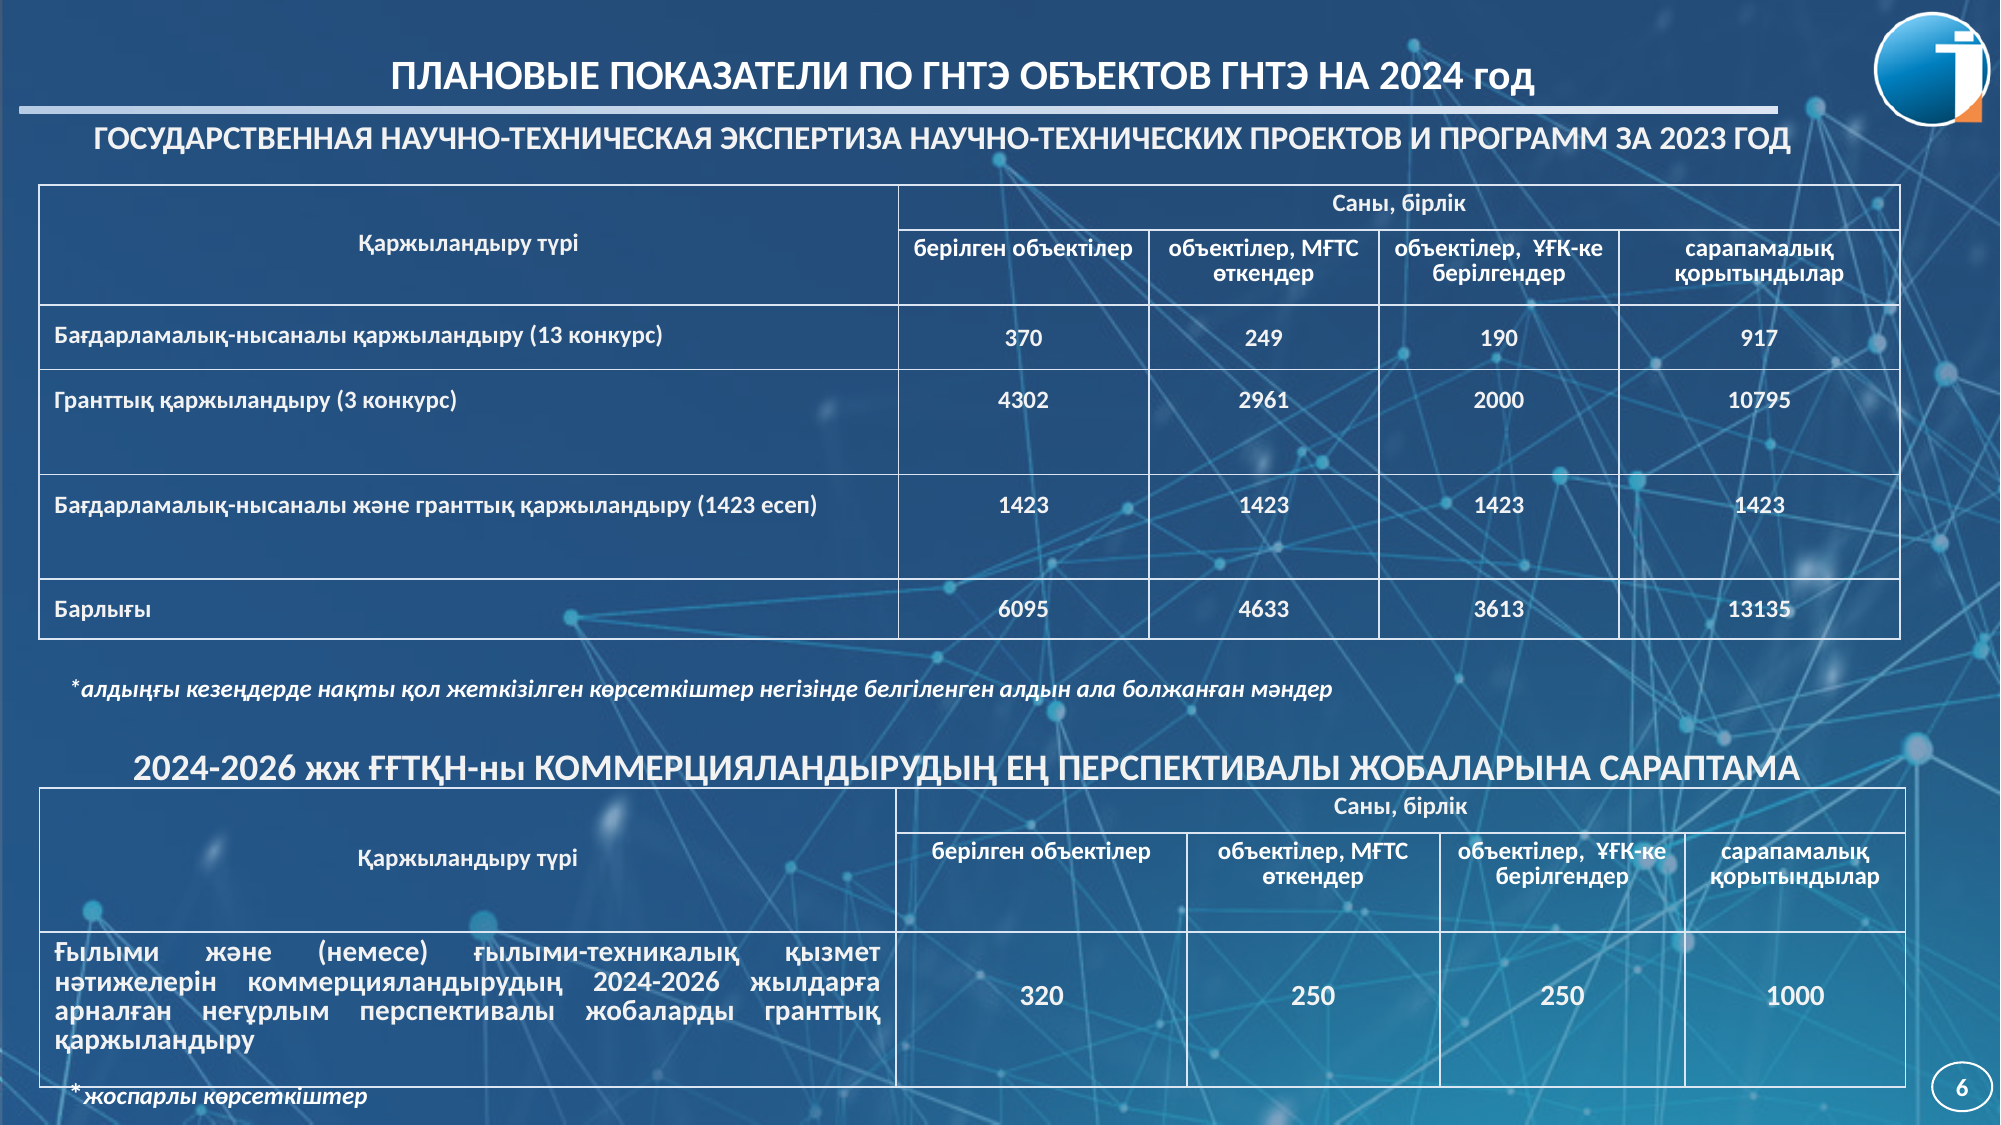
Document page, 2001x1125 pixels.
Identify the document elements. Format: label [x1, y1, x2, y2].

text_box [2, 0, 2000, 1125]
picture [1873, 11, 1991, 127]
